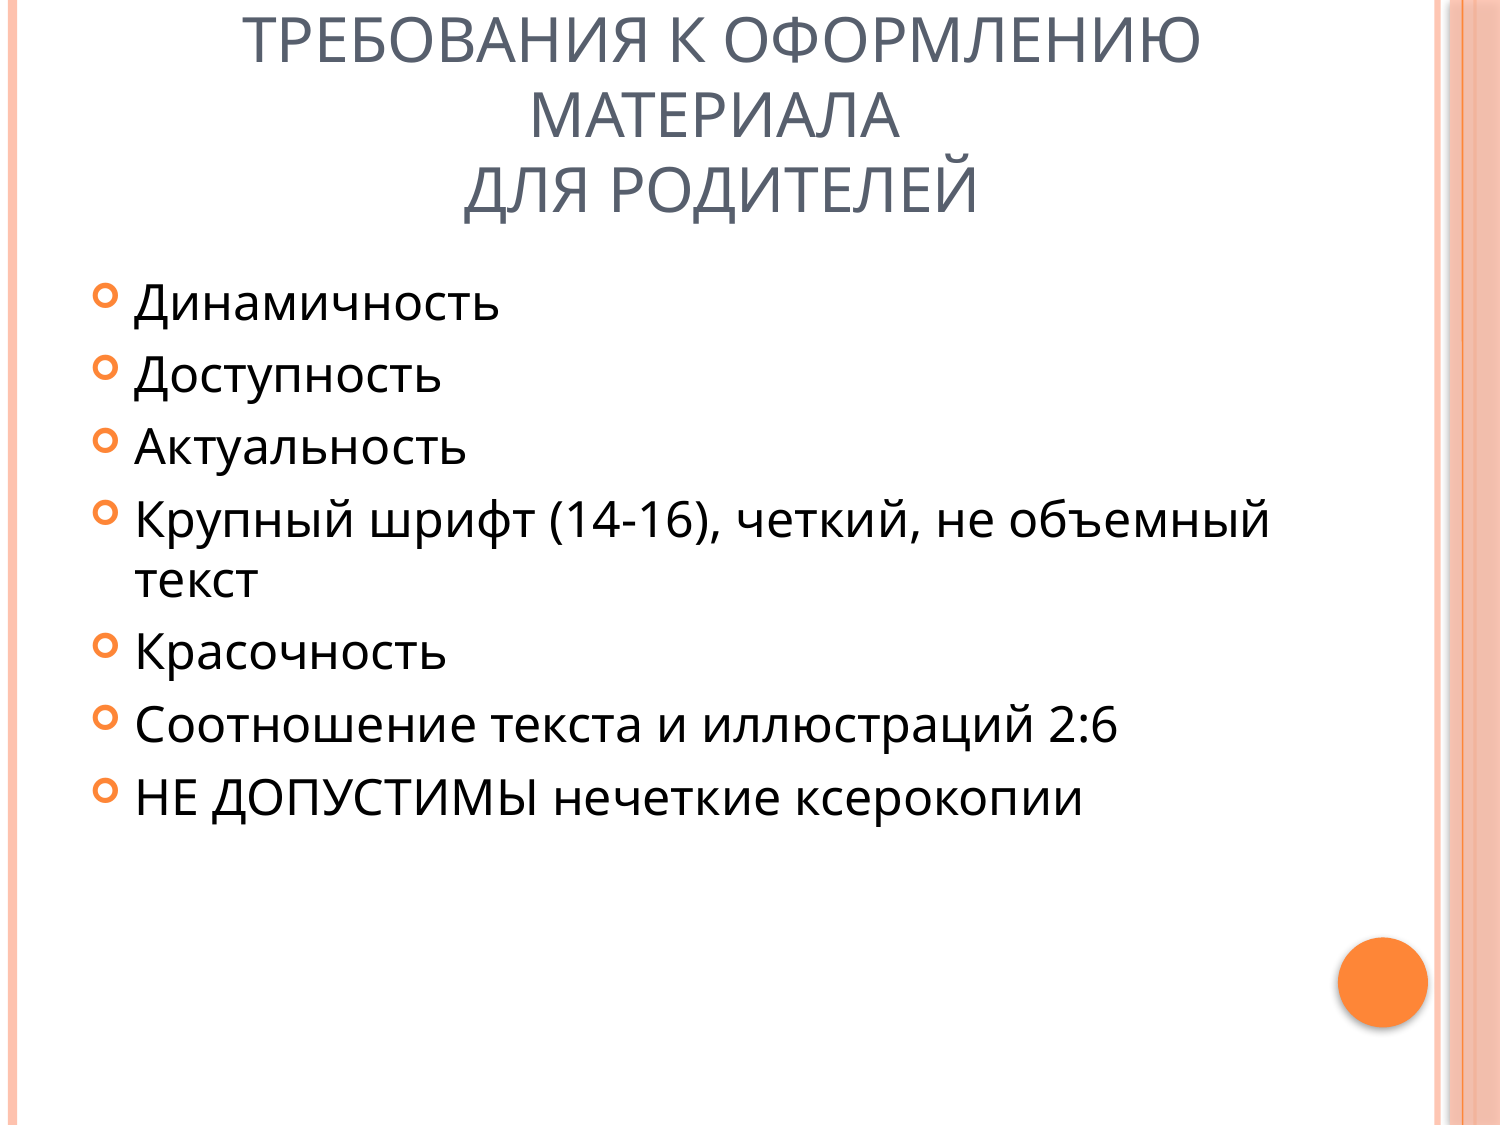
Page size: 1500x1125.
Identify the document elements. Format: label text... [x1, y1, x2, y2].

list Динамичность Доступность Актуальность Крупный шрифт (14-16), четкий, не объемный текст Красочность Соотношение текста и иллюстраций 2:6 НЕ ДОПУСТИМЫ нечеткие ксерокопии [75, 262, 1372, 1062]
title Требования к оформлению материала для родителей [75, 45, 1372, 233]
